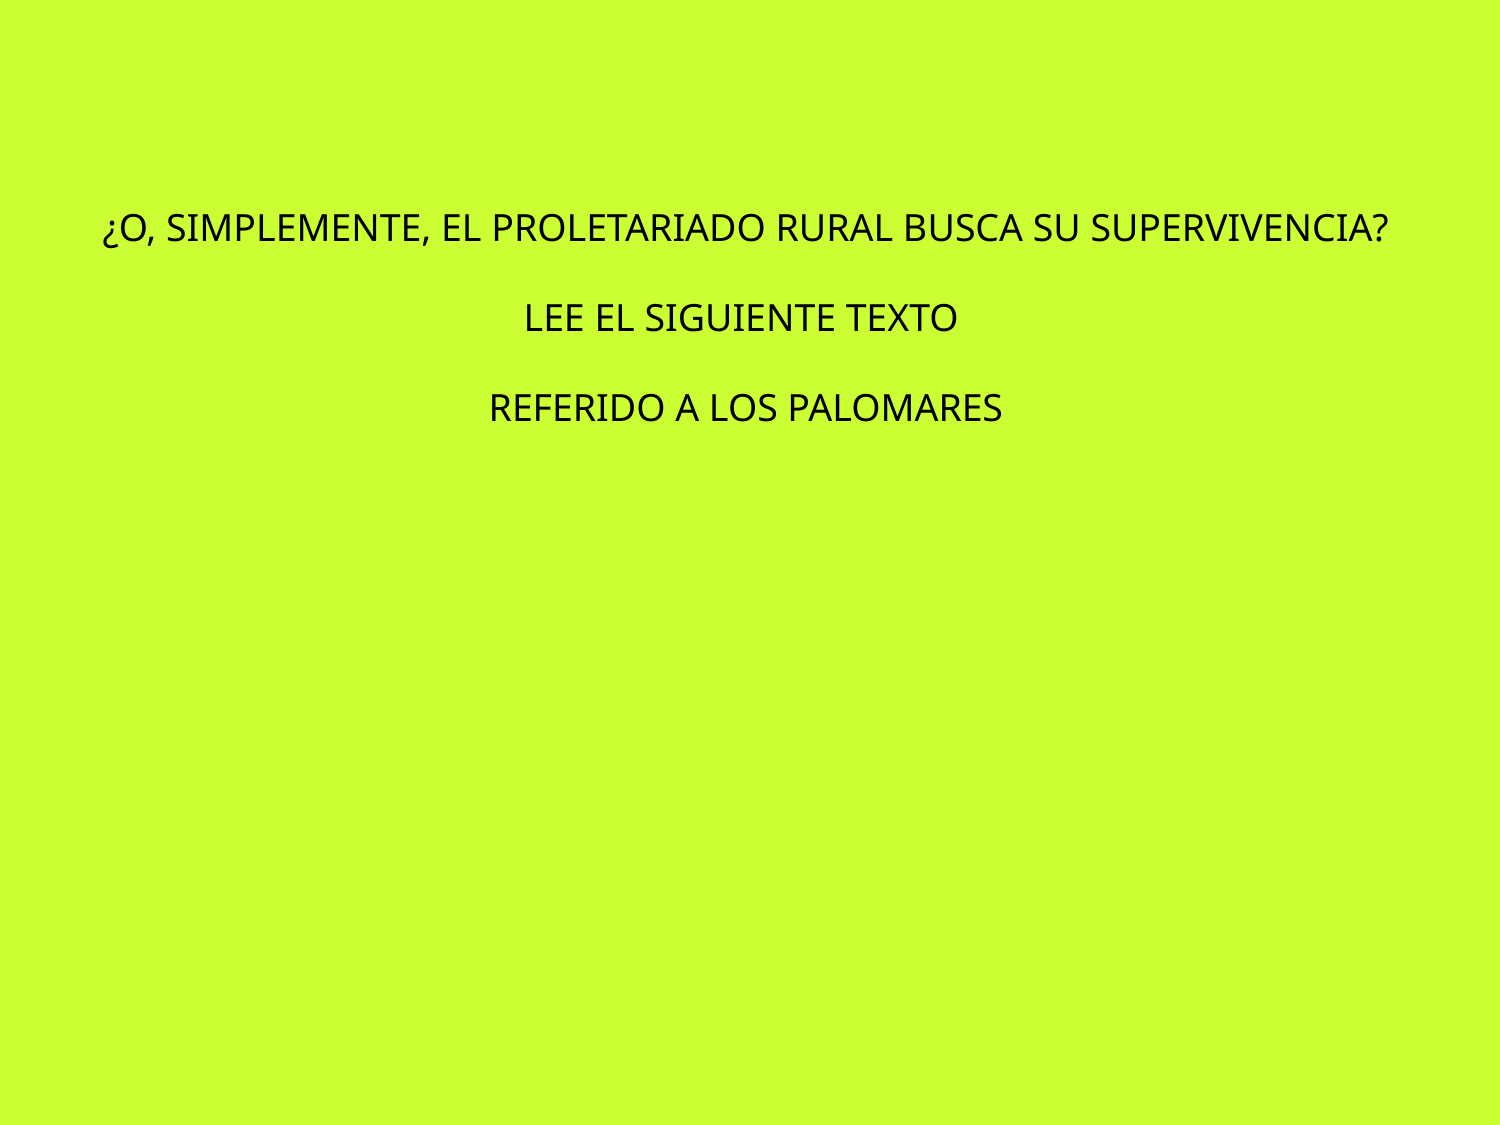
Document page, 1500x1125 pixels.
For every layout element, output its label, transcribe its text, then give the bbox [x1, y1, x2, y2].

text_box ¿O, SIMPLEMENTE, EL PROLETARIADO RURAL BUSCA SU SUPERVIVENCIA? LEE EL SIGUIENTE TEXTO REFERIDO A LOS PALOMARES [21, 196, 1471, 437]
